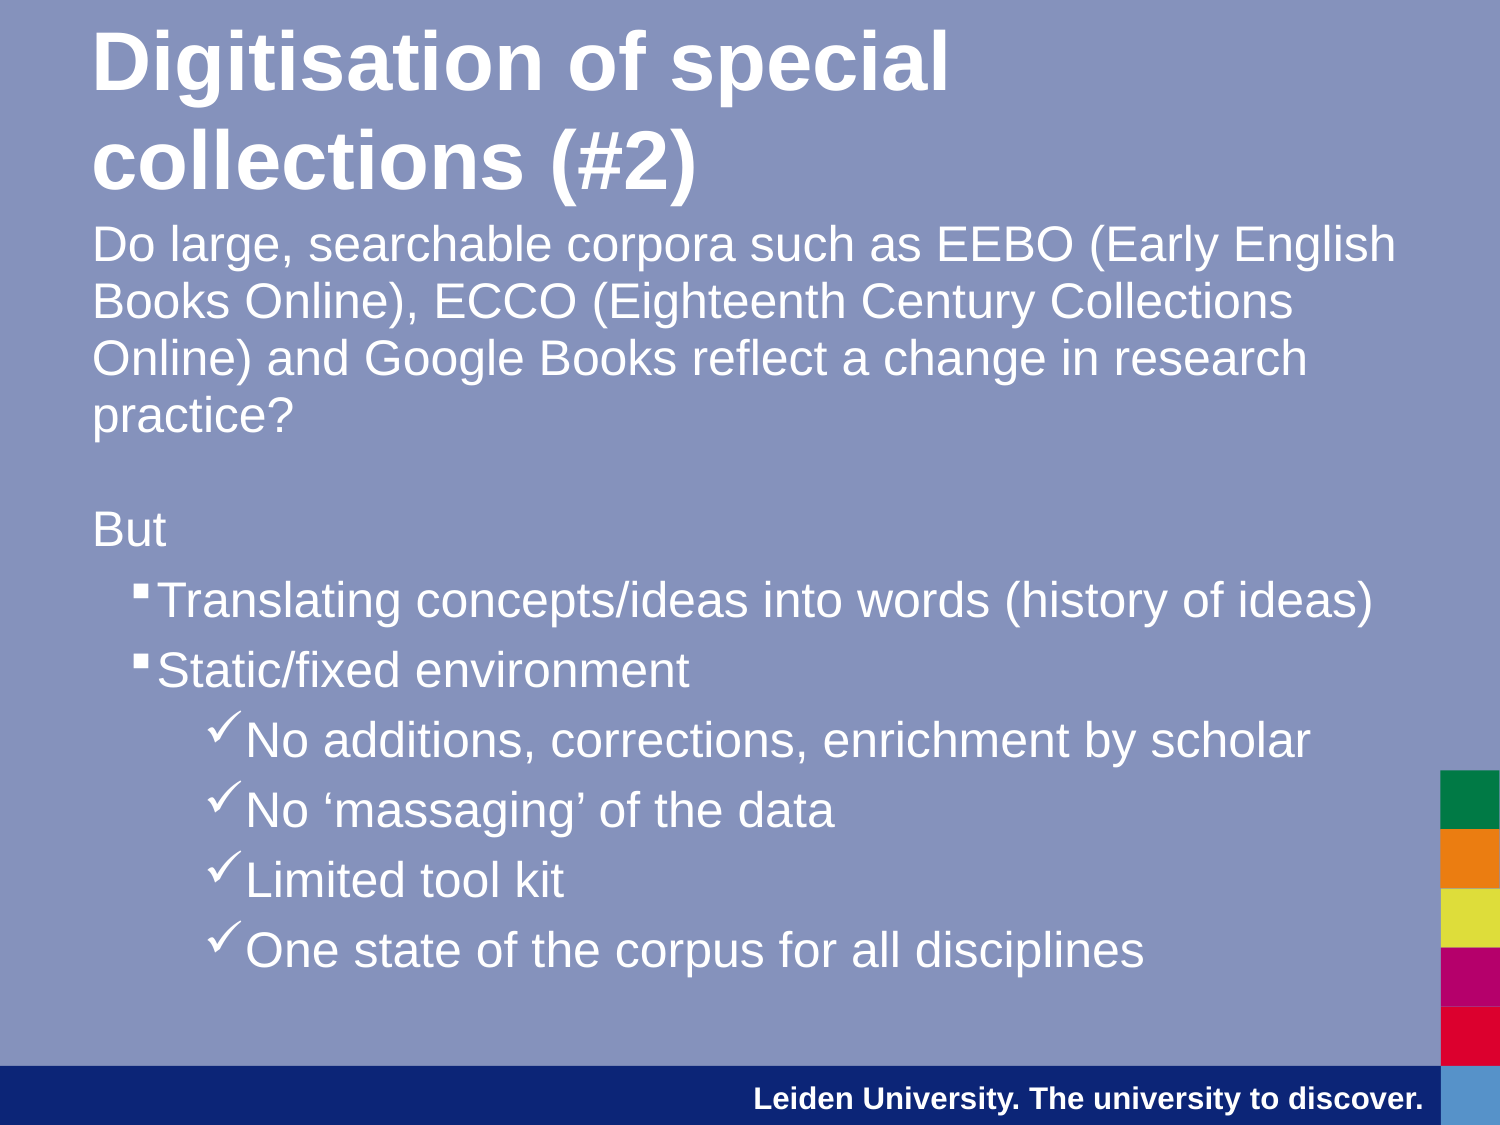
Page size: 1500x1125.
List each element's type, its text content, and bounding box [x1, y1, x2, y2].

list Do large, searchable corpora such as EEBO (Early English Books Online), ECCO (Eighteenth Century Collections Online) and Google Books reflect a change in research practice? But Translating concepts/ideas into words (history of ideas) Static/fixed environment No additions, corrections, enrichment by scholar No ‘massaging’ of the data Limited tool kit One state of the corpus for all disciplines [76, 207, 1448, 965]
title Digitisation of special collections (#2) [76, 54, 1412, 159]
